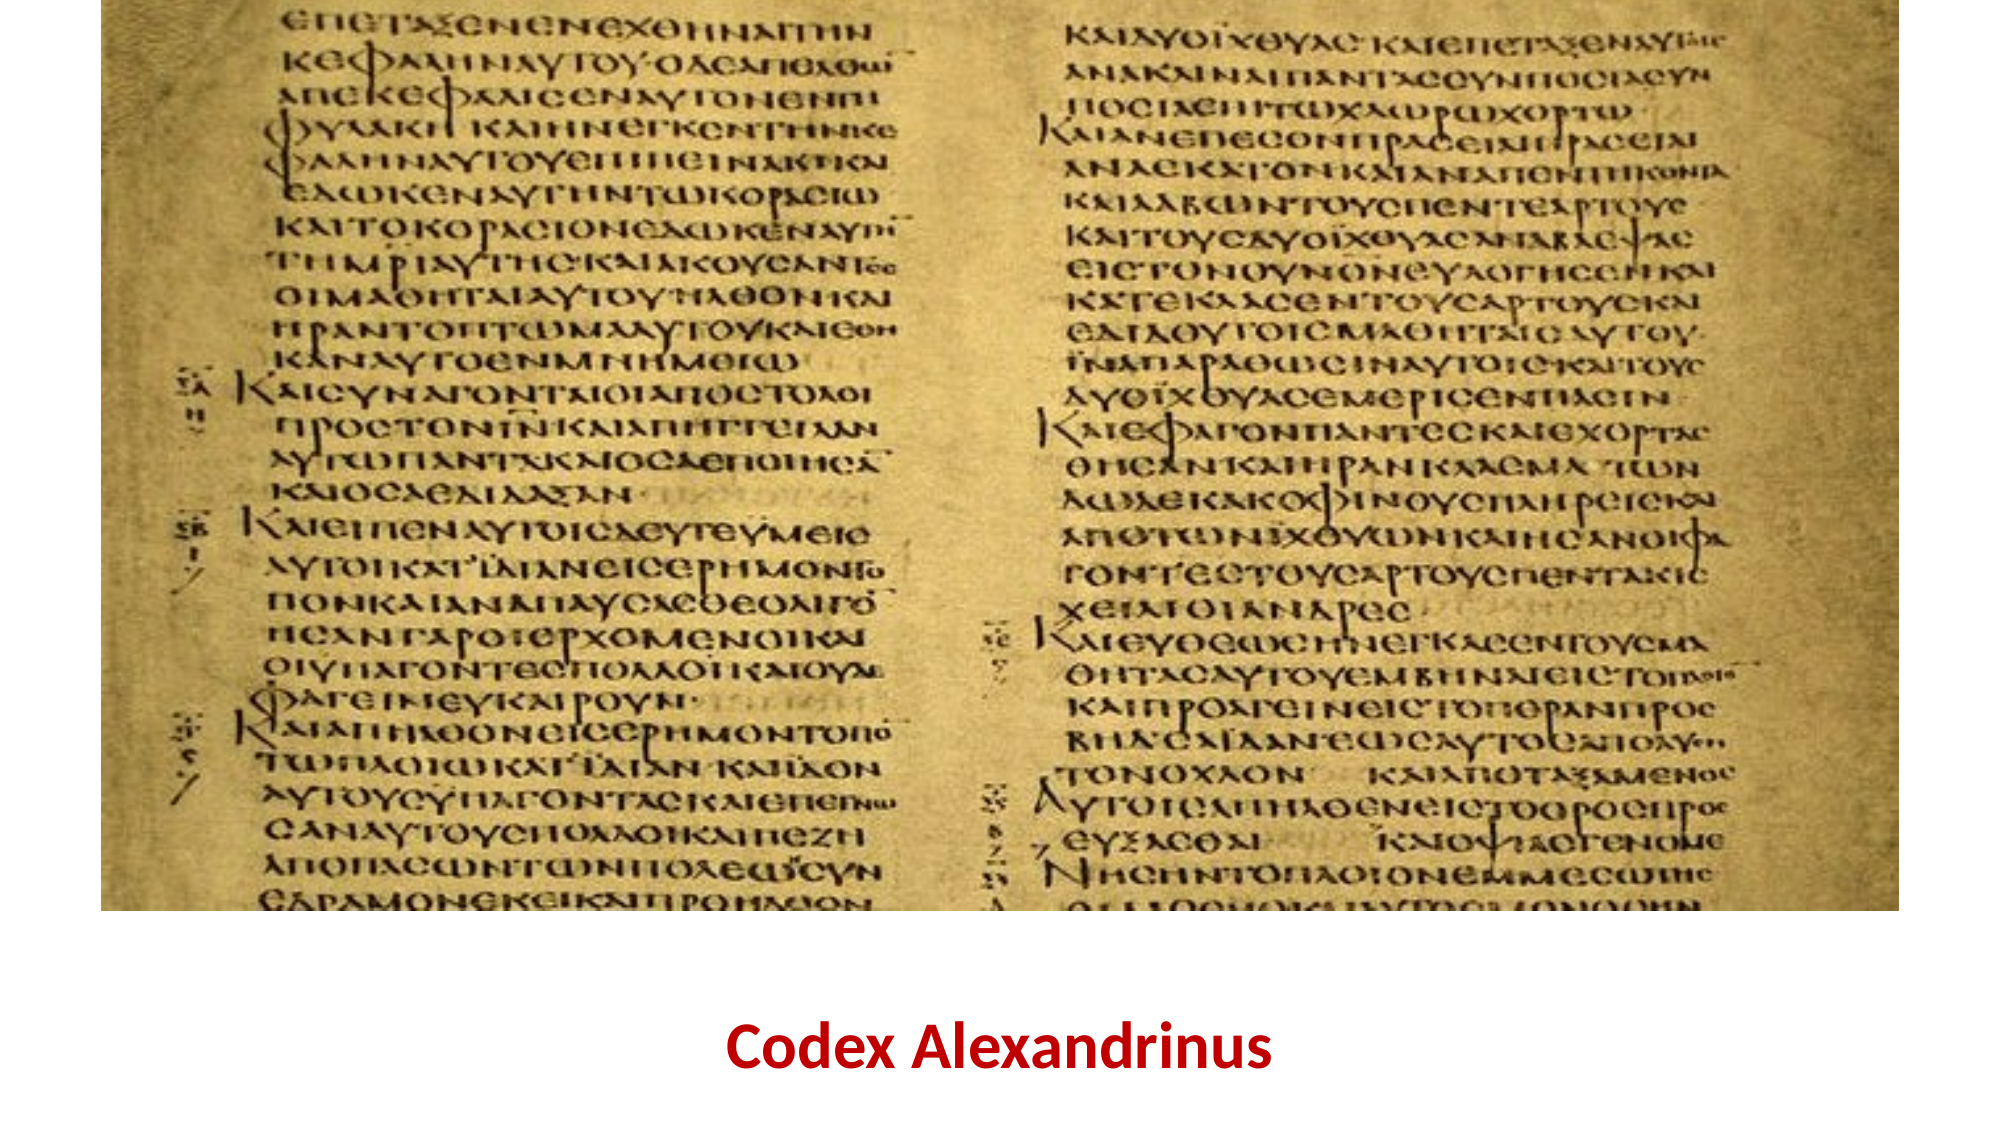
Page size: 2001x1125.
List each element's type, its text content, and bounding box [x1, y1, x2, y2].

picture [101, 0, 1899, 911]
text_box Codex Alexandrinus [500, 994, 1500, 1090]
